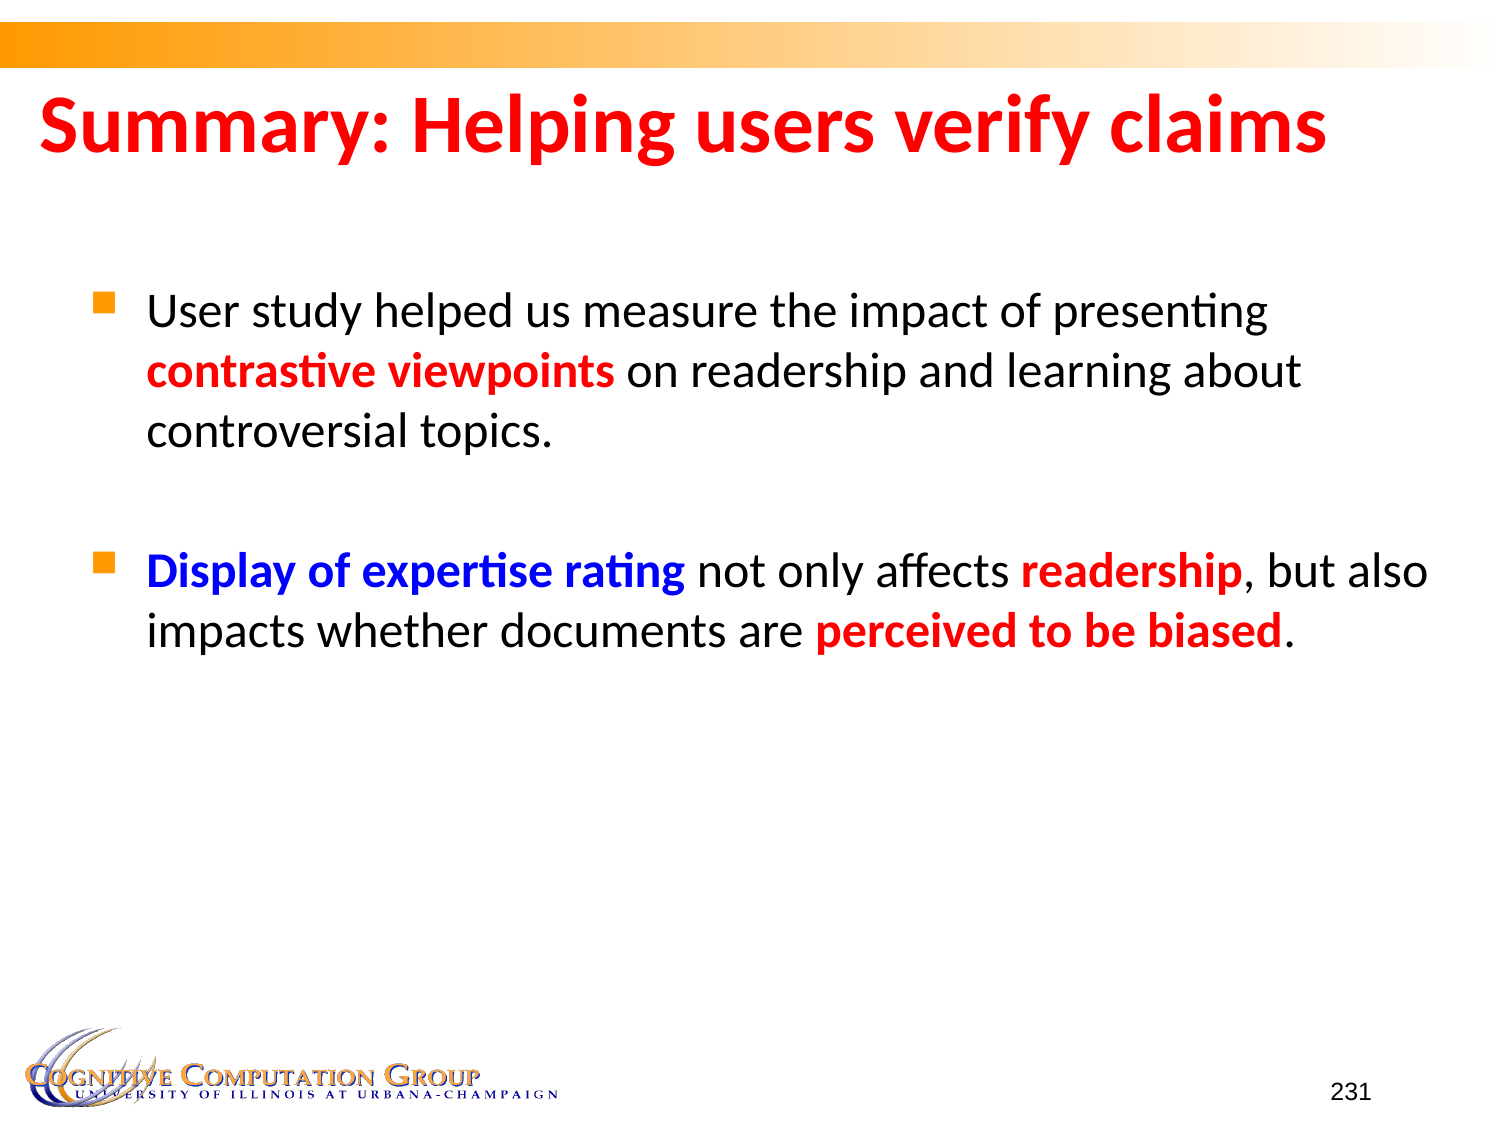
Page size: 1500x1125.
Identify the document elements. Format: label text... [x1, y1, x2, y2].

text_box 1.25 [650, 22, 654, 67]
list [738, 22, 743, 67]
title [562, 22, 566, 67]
list User study helped us measure the impact of presenting contrastive viewpoints on readership and learning about controversial topics. Display of expertise rating not only affects readership, but also impacts whether documents are perceived to be biased. [75, 200, 1475, 1013]
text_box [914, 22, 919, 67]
picture [17, 1024, 563, 1113]
slide_number 231 [1237, 1074, 1388, 1113]
title Summary: Helping users verify claims [24, 75, 1500, 163]
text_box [826, 22, 831, 67]
